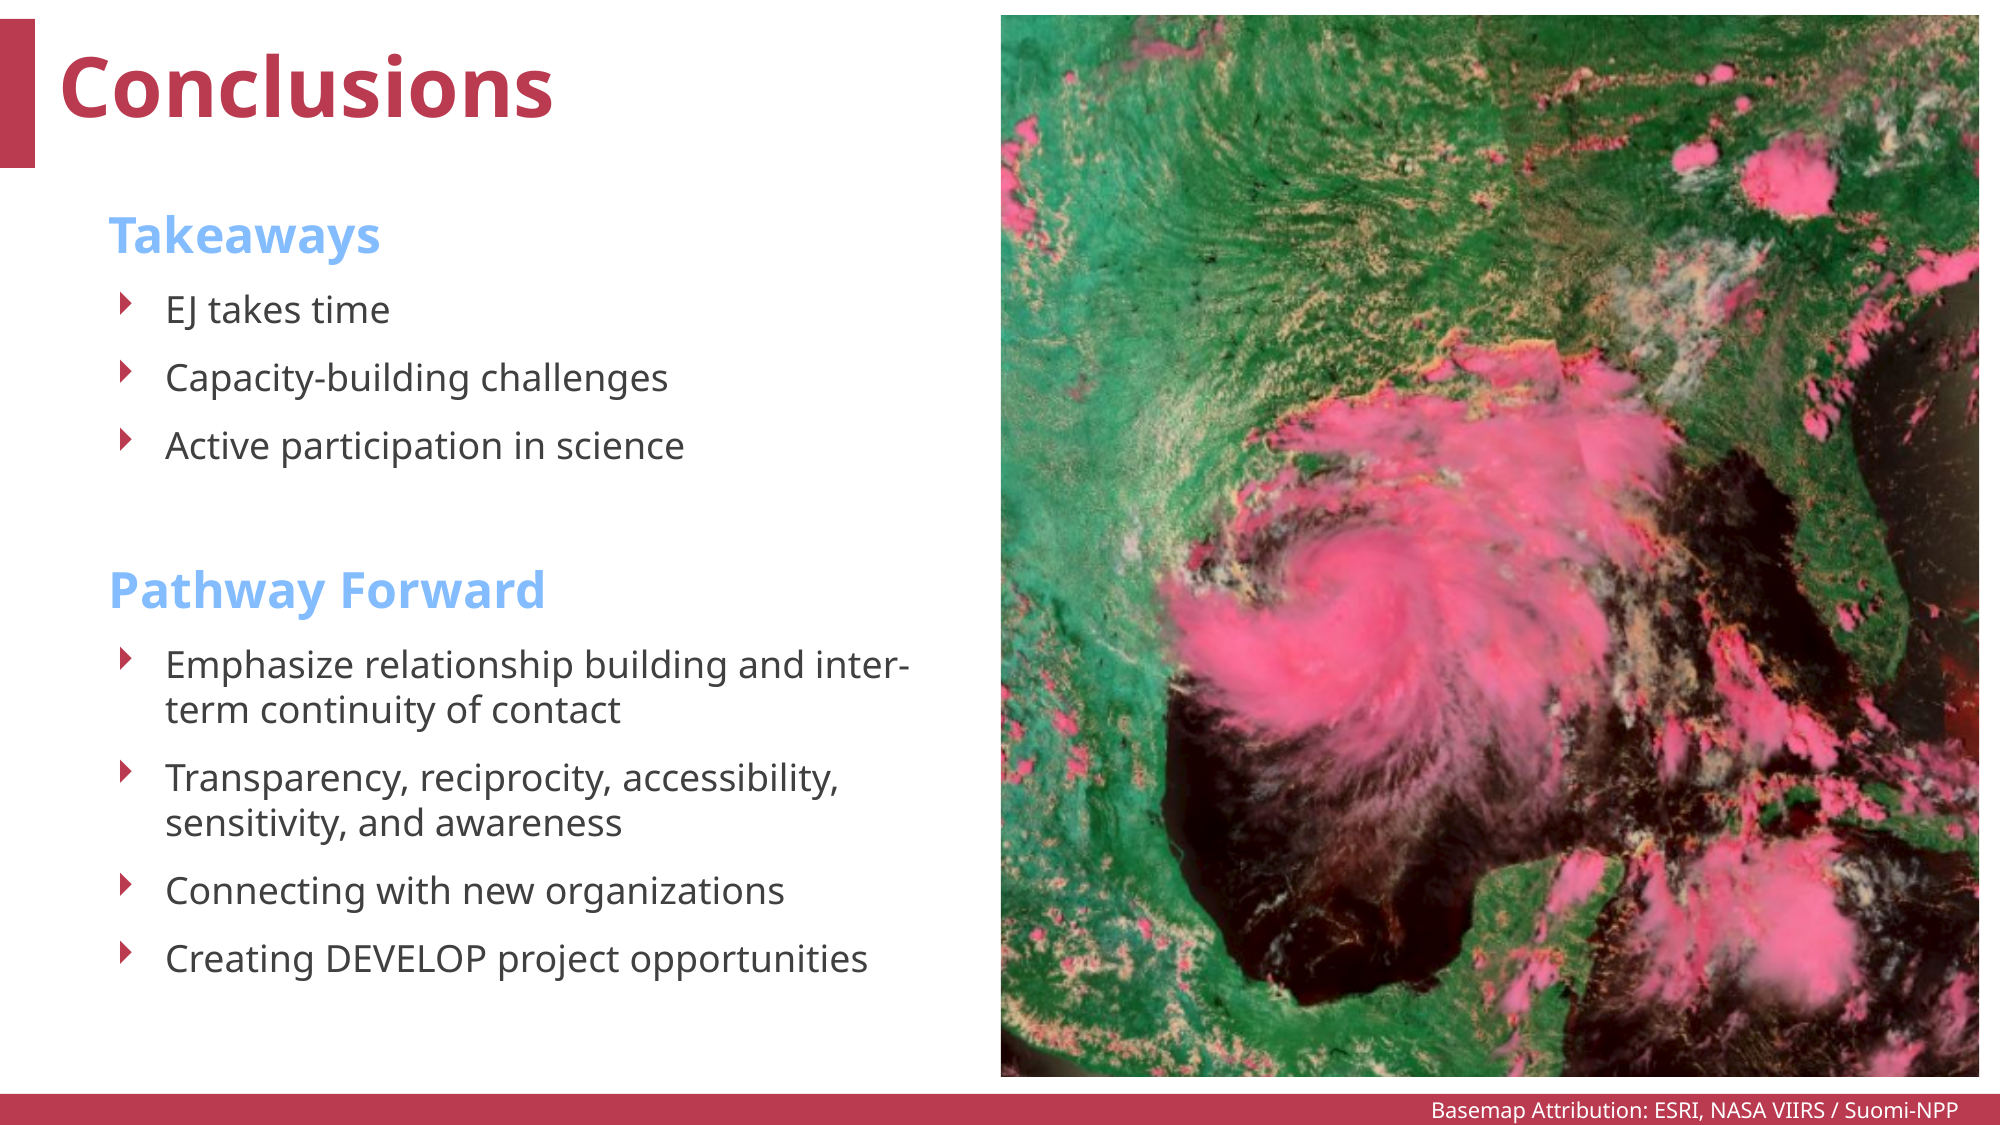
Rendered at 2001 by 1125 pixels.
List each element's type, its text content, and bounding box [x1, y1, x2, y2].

picture [1000, 15, 1980, 1077]
text_box Conclusions [43, 56, 1000, 125]
text_box Takeaways EJ takes time Capacity-building challenges Active participation in science Pathway Forward Emphasize relationship building and inter-term continuity of contact Transparency, reciprocity, accessibility, sensitivity, and awareness Connecting with new organizations Creating DEVELOP project opportunities [18, 196, 1000, 1021]
text_box Basemap Attribution: ESRI, NASA VIIRS / Suomi-NPP [417, 1089, 1975, 1125]
